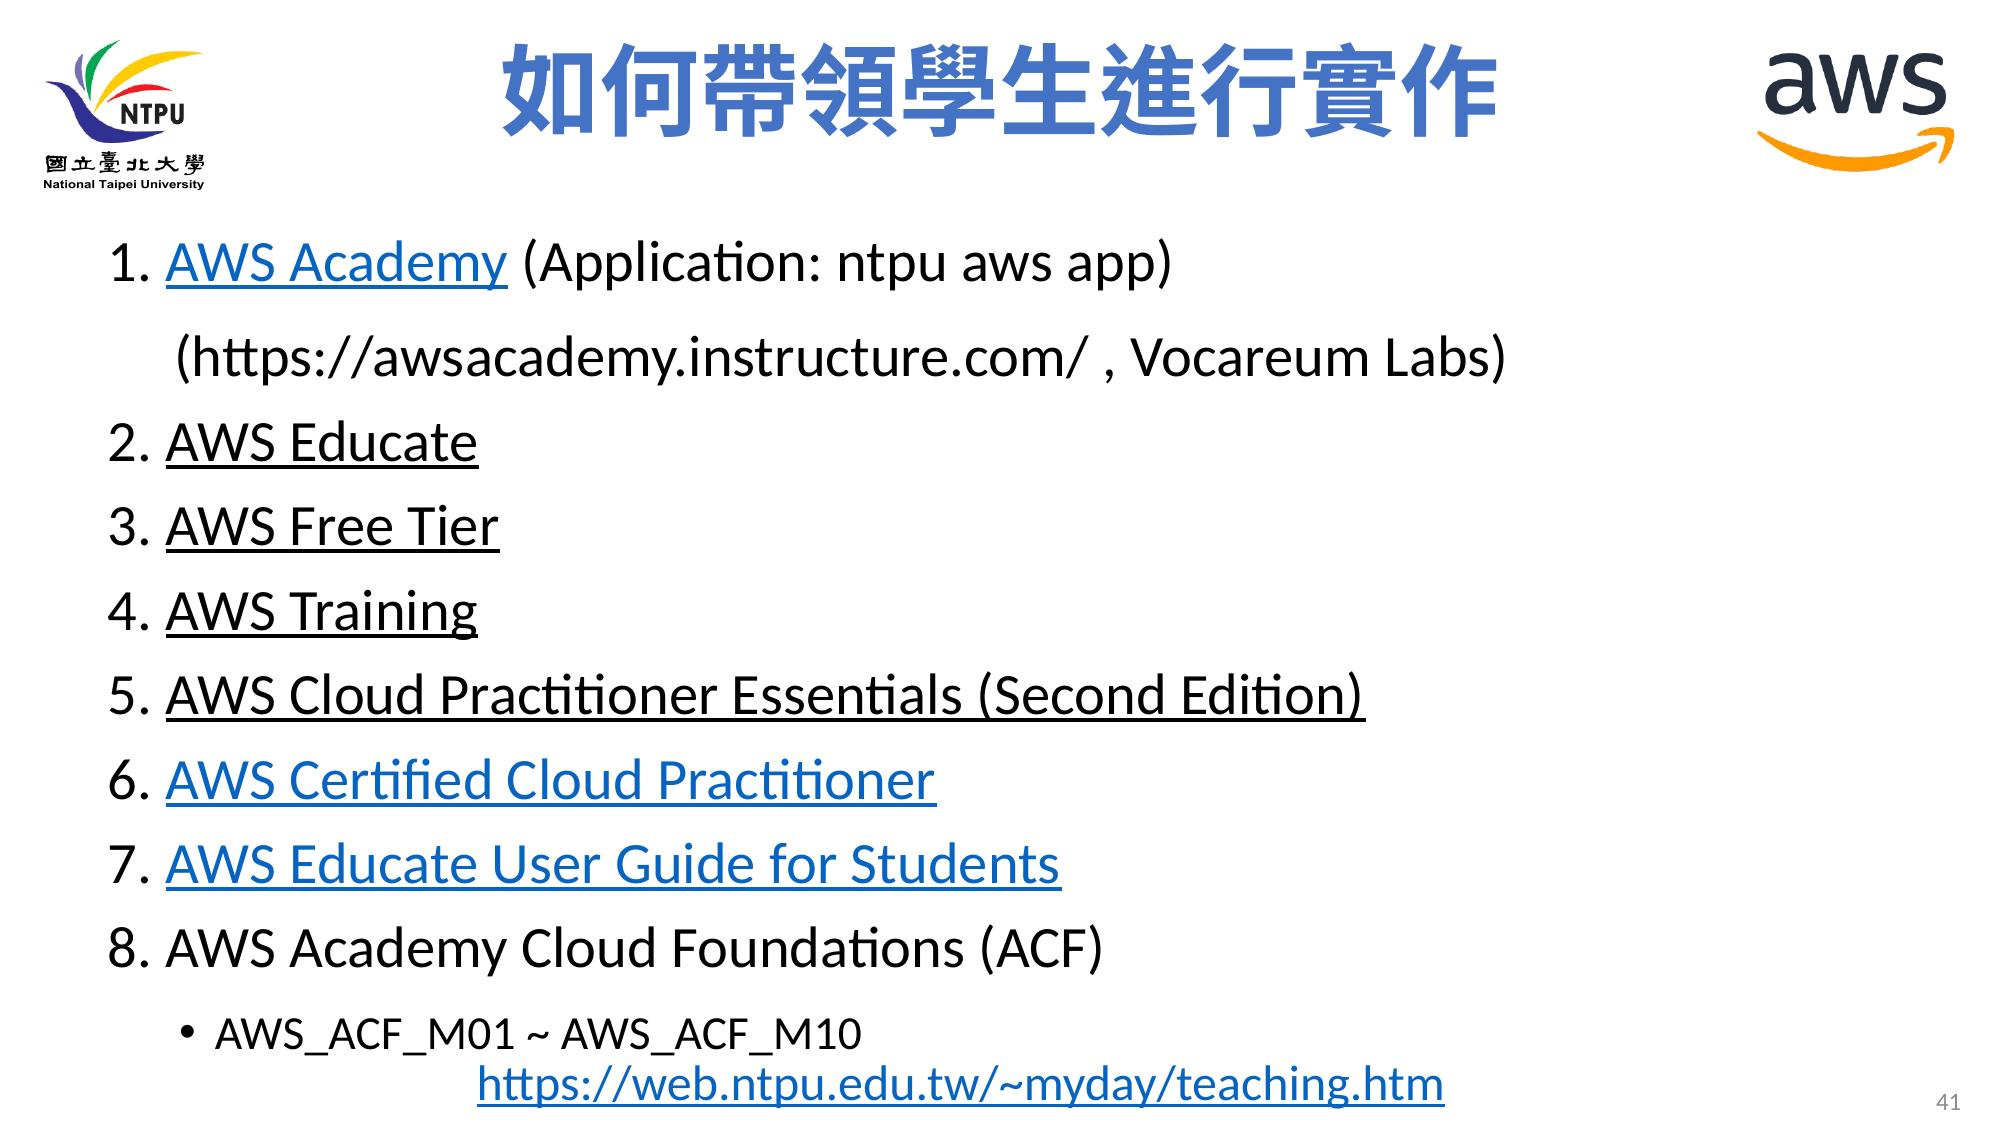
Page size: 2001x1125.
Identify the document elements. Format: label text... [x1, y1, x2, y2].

text_box https://web.ntpu.edu.tw/~myday/teaching.htm [254, 1043, 1668, 1118]
list 1. AWS Academy (Application: ntpu aws app) (https://awsacademy.instructure.com/ , Vocareum Labs) 2. AWS Educate 3. AWS Free Tier 4. AWS Training 5. AWS Cloud Practitioner Essentials (Second Edition) 6. AWS Certified Cloud Practitioner 7. AWS Educate User Guide for Students 8. AWS Academy Cloud Foundations (ACF) AWS_ACF_M01 ~ AWS_ACF_M10 [92, 201, 1946, 1068]
picture [44, 151, 204, 191]
picture [45, 40, 203, 143]
picture [1756, 52, 1955, 172]
slide_number 41 [1819, 1080, 1977, 1120]
title 如何帶領學生進行實作 [137, 11, 1863, 181]
